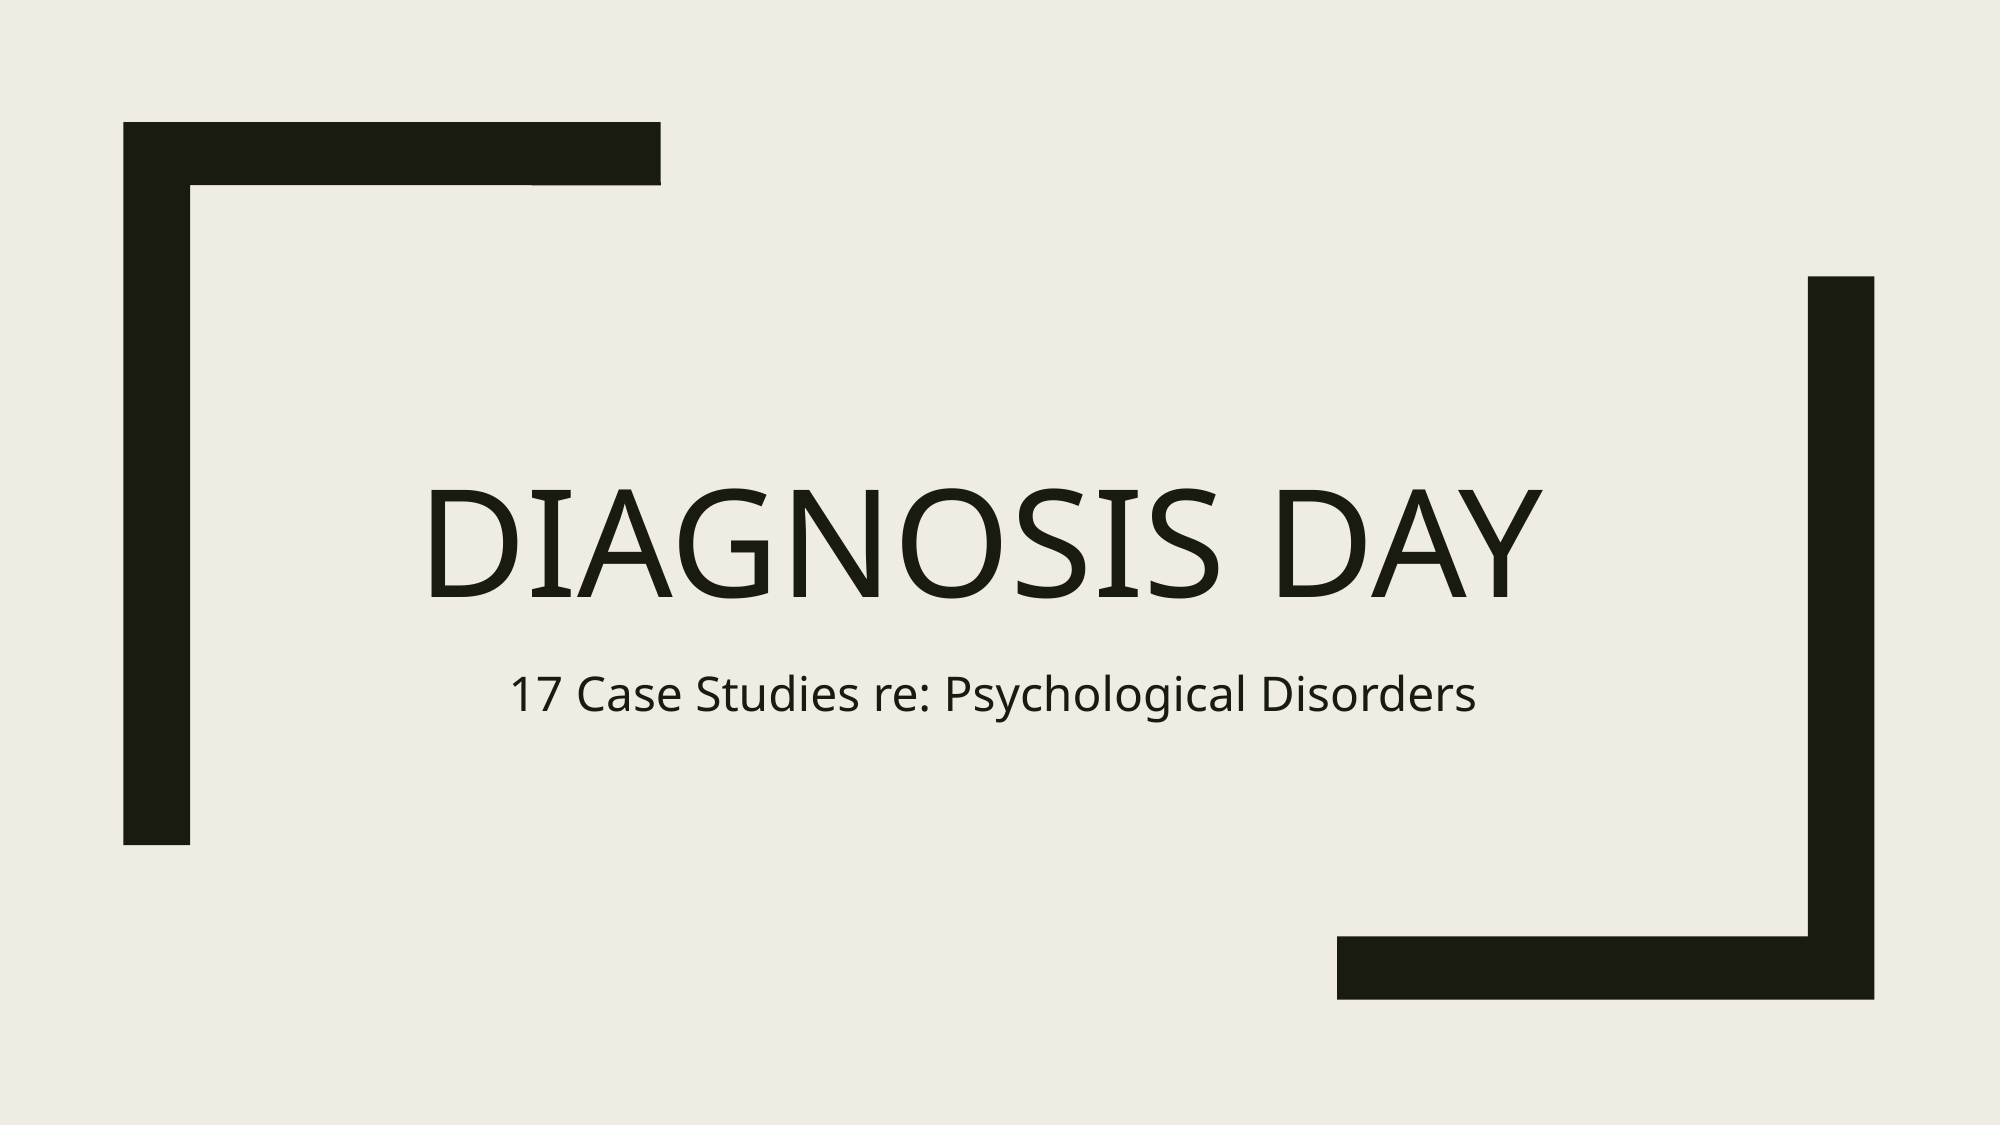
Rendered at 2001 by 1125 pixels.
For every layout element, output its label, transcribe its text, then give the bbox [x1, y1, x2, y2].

title Diagnosis day [314, 293, 1686, 638]
subtitle 17 Case Studies re: Psychological Disorders [439, 649, 1561, 828]
